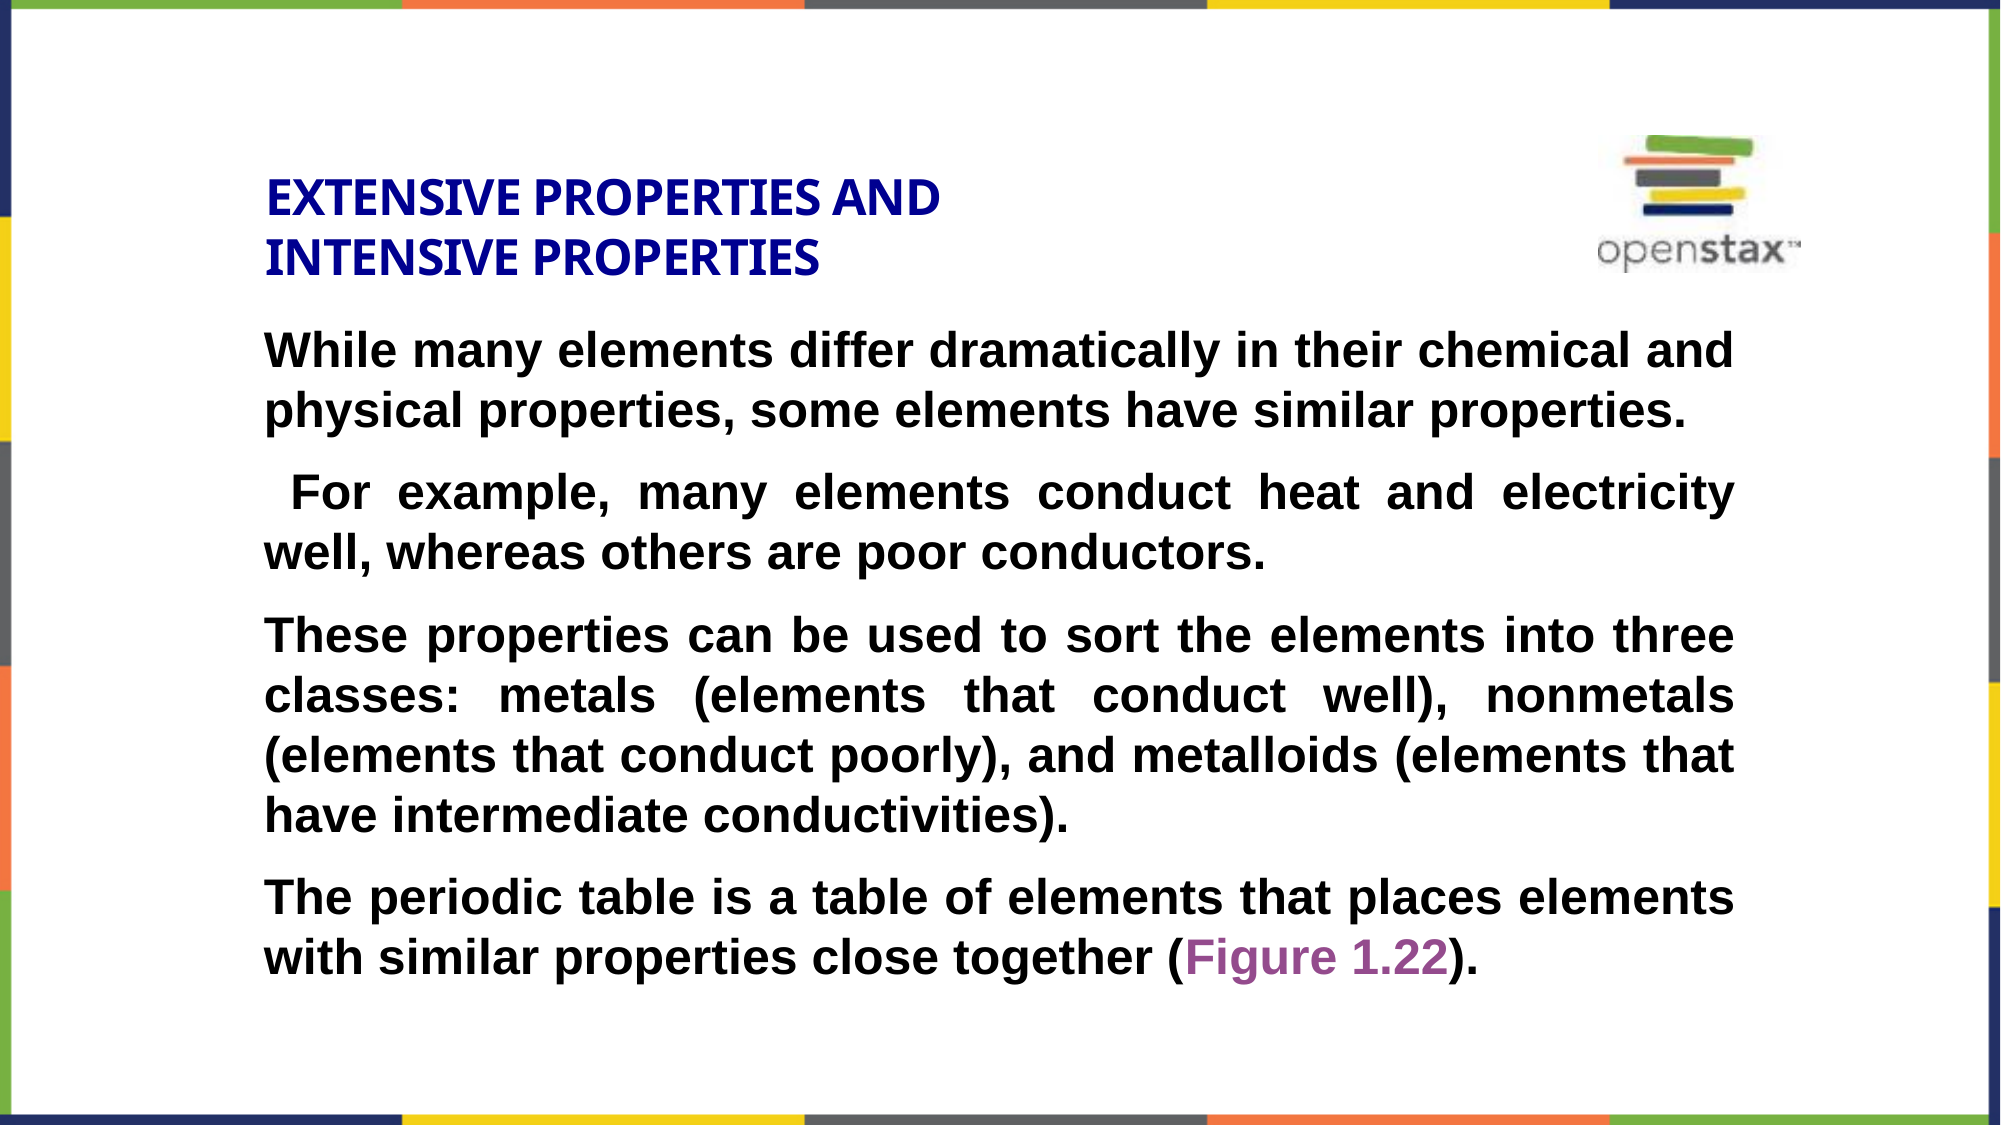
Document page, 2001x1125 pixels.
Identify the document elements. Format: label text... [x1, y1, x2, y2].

picture [0, 0, 2001, 1125]
list While many elements differ dramatically in their chemical and physical properties, some elements have similar properties. For example, many elements conduct heat and electricity well, whereas others are poor conductors. These properties can be used to sort the elements into three classes: metals (elements that conduct well), nonmetals (elements that conduct poorly), and metalloids (elements that have intermediate conductivities). The periodic table is a table of elements that places elements with similar properties close together (Figure 1.22). [248, 309, 1751, 985]
title Extensive Properties and Intensive Properties [250, 138, 1201, 293]
